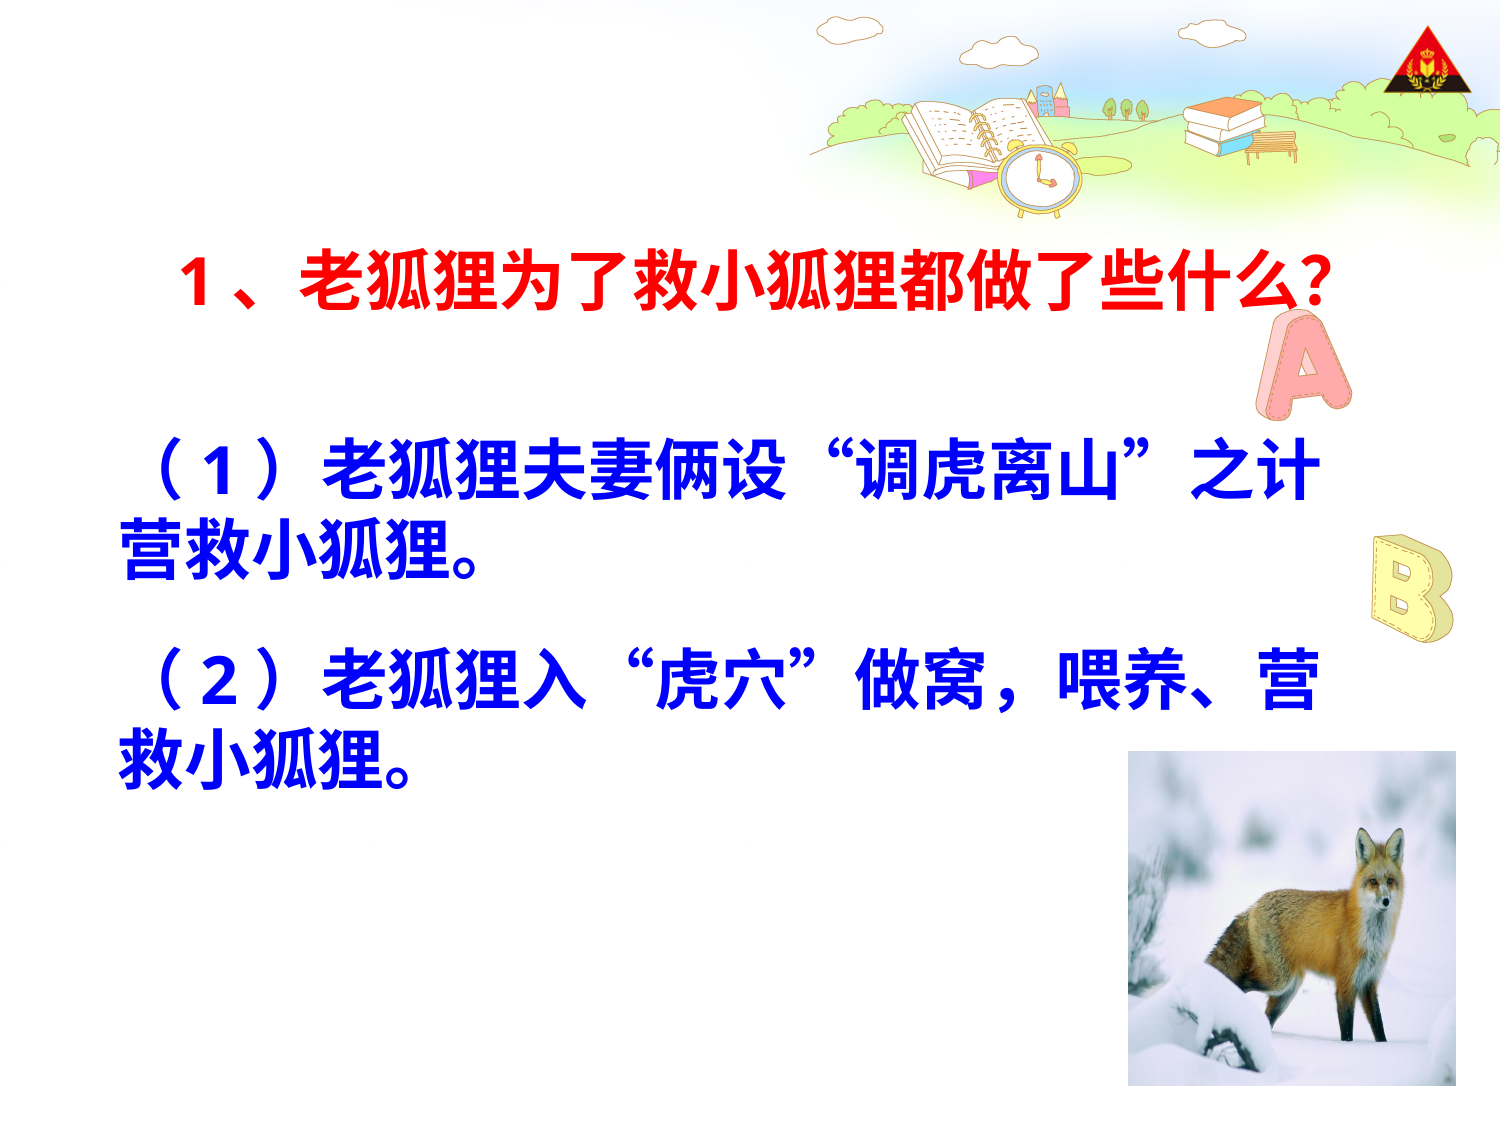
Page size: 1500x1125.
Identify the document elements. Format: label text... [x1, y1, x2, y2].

text_box （1）老狐狸夫妻俩设“调虎离山”之计营救小狐狸。 （2）老狐狸入“虎穴”做窝，喂养、营救小狐狸。 [102, 420, 1391, 858]
picture [0, 0, 1500, 1125]
text_box 1、老狐狸为了救小狐狸都做了些什么？ [100, 231, 1459, 362]
